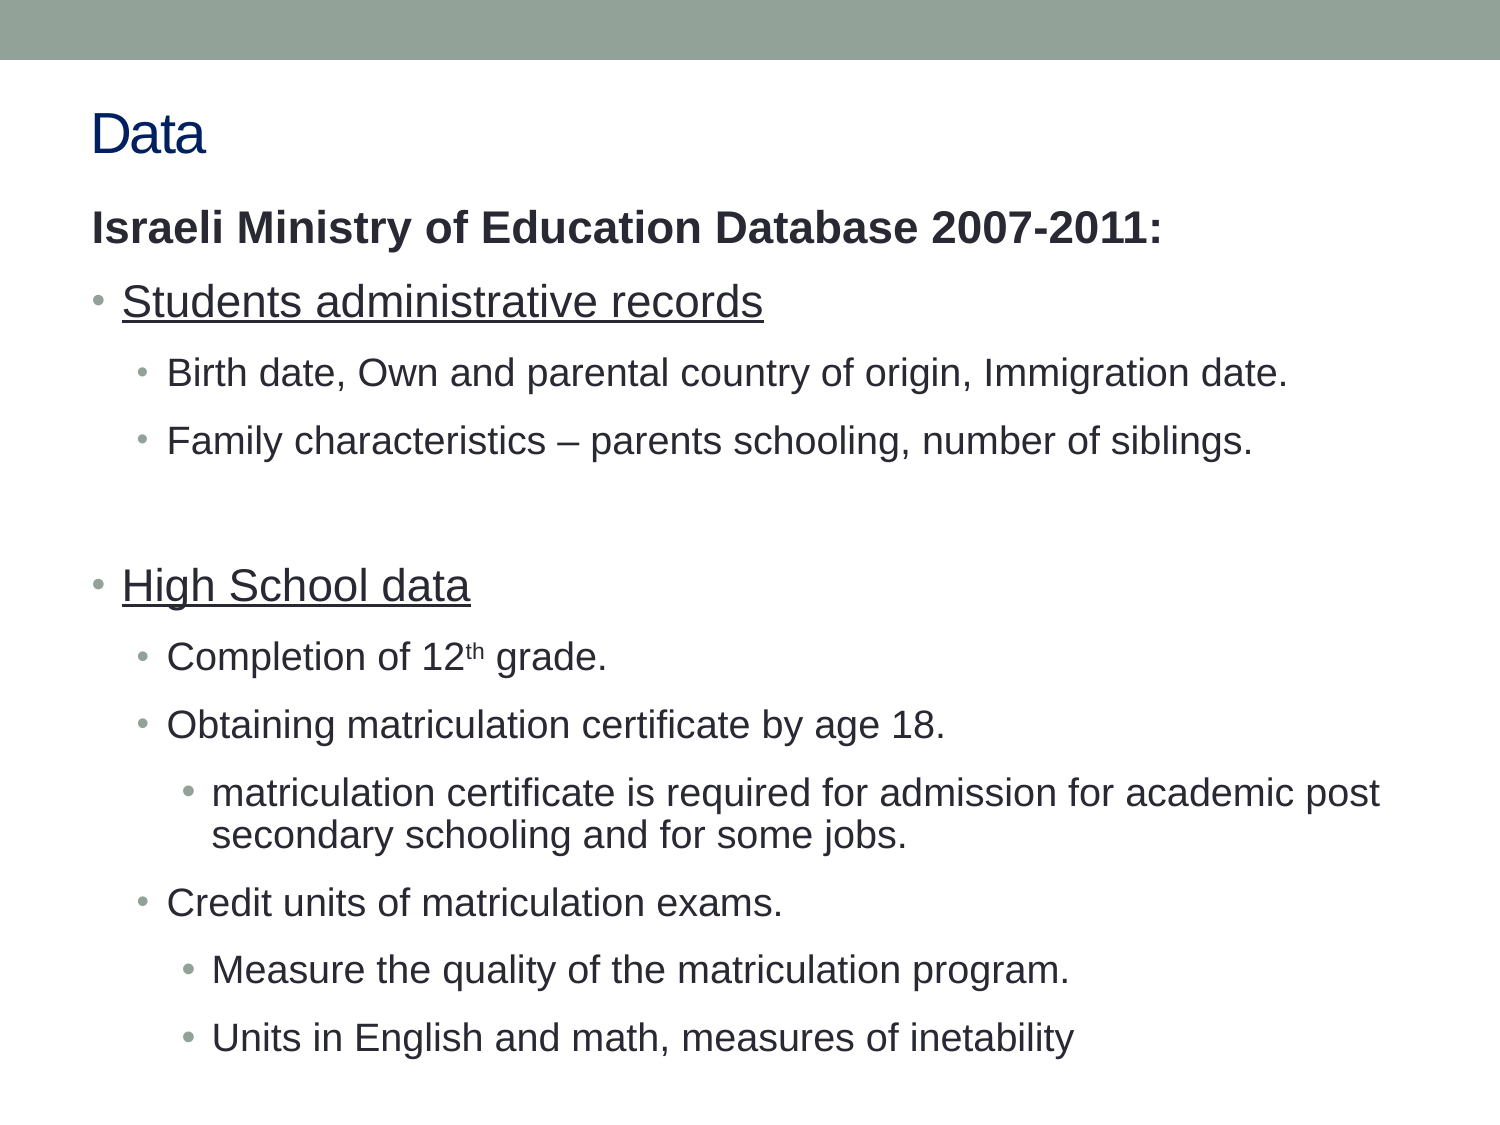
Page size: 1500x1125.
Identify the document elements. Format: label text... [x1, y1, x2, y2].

title Data [75, 87, 1425, 173]
list Israeli Ministry of Education Database 2007-2011: Students administrative records Birth date, Own and parental country of origin, Immigration date. Family characteristics – parents schooling, number of siblings. High School data Completion of 12th grade. Obtaining matriculation certificate by age 18. matriculation certificate is required for admission for academic post secondary schooling and for some jobs. Credit units of matriculation exams. Measure the quality of the matriculation program. Units in English and math, measures of inetability [76, 196, 1415, 1071]
